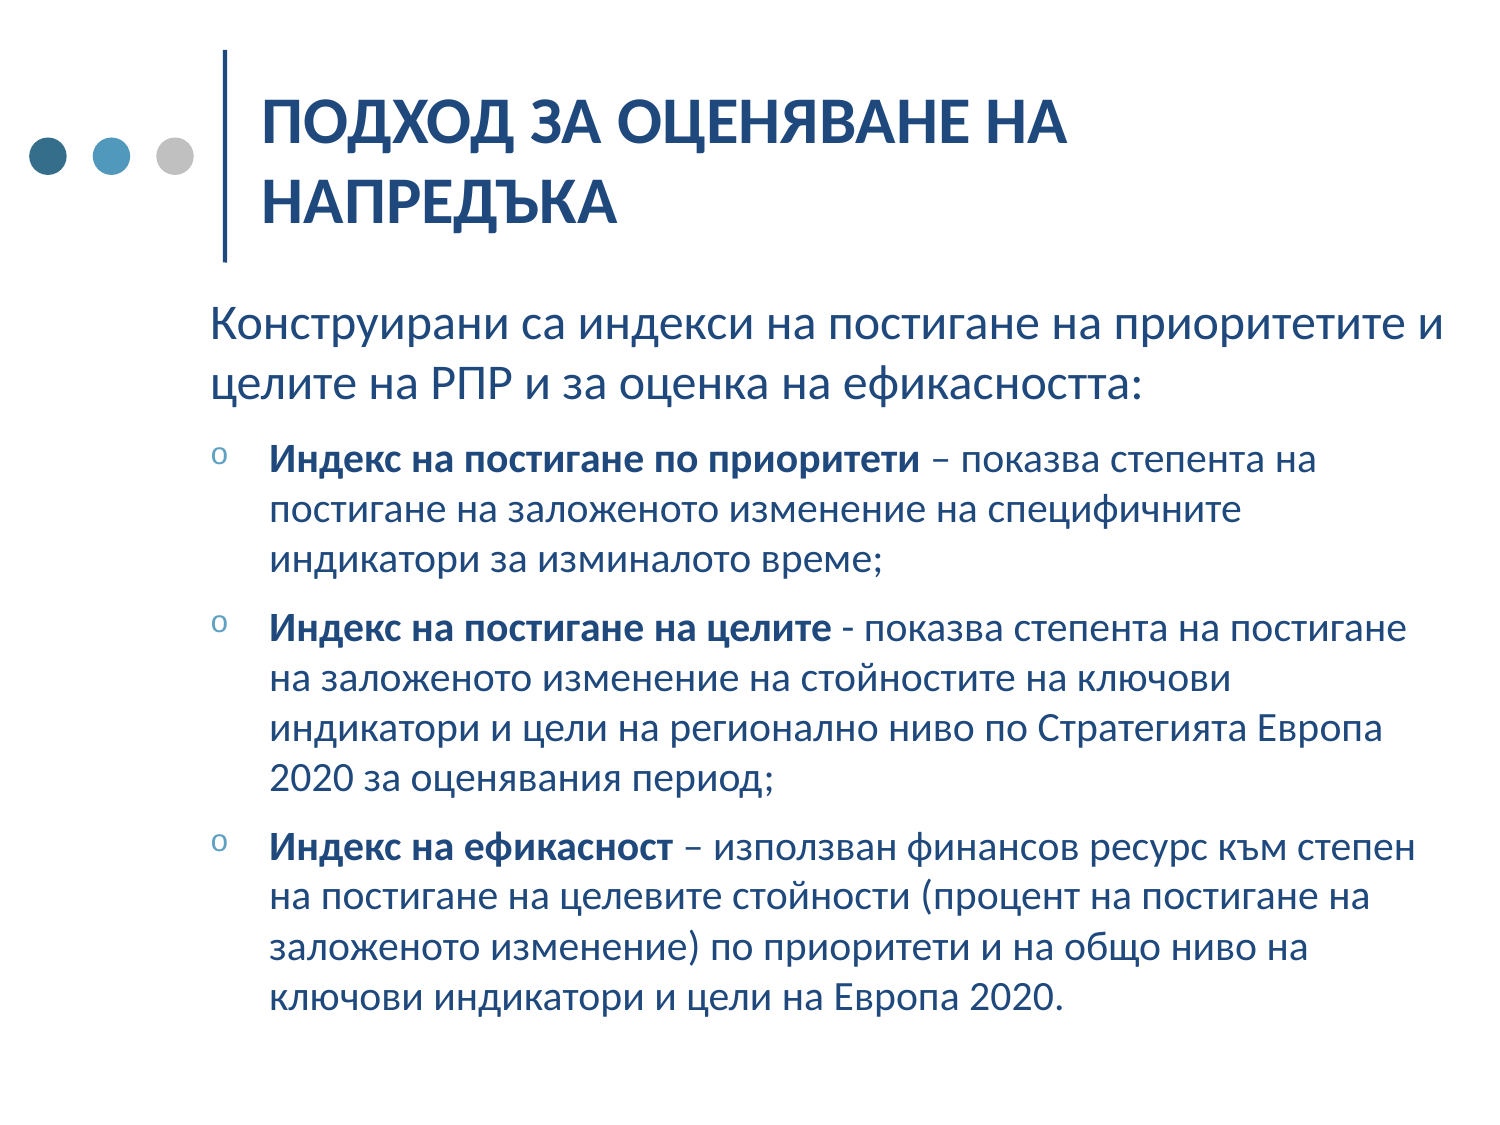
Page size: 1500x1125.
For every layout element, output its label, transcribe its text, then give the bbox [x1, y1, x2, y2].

list Конструирани са индекси на постигане на приоритетите и целите на РПР и за оценка на ефикасността: Индекс на постигане по приоритети – показва степента на постигане на заложеното изменение на специфичните индикатори за изминалото време; Индекс на постигане на целите - показва степента на постигане на заложеното изменение на стойностите на ключови индикатори и цели на регионално ниво по Стратегията Европа 2020 за оценявания период; Индекс на ефикасност – използван финансов ресурс към степен на постигане на целевите стойности (процент на постигане на заложеното изменение) по приоритети и на общо ниво на ключови индикатори и цели на Европа 2020. [198, 278, 1464, 954]
title ПОДХОД ЗА ОЦЕНЯВАНЕ НА НАПРЕДЪКА [249, 31, 1400, 278]
